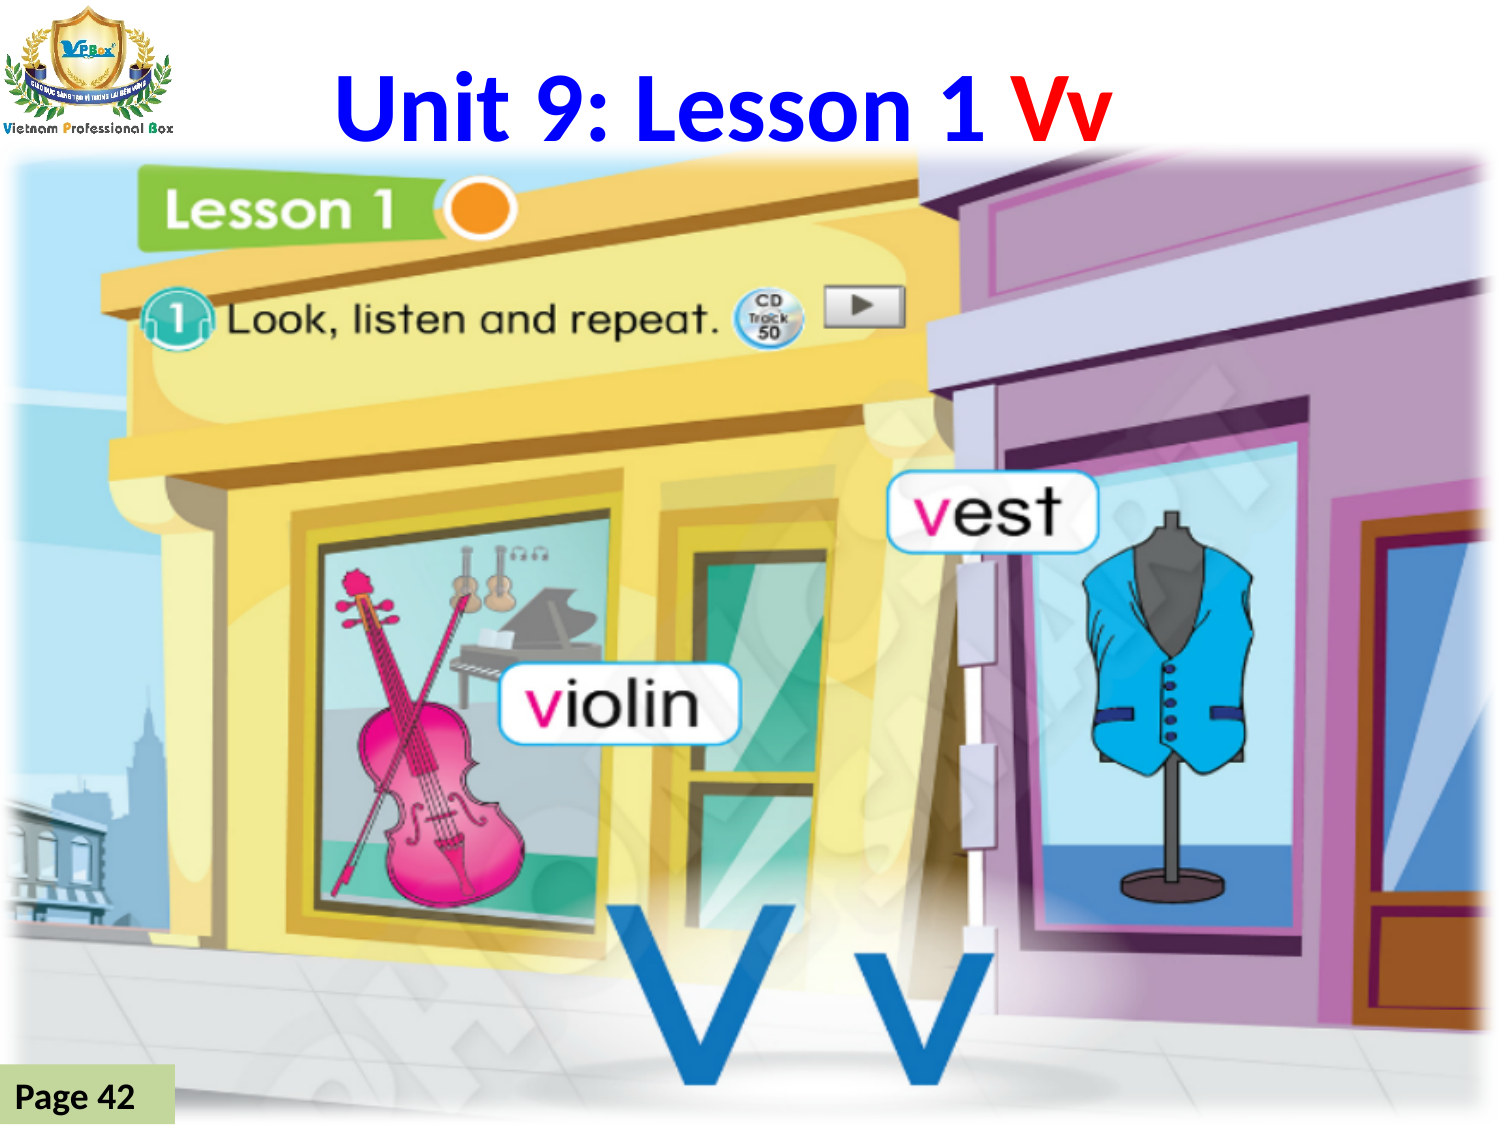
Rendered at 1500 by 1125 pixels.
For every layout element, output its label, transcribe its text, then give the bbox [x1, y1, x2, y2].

picture [0, 142, 1498, 1125]
text_box Unit 9: Lesson 1 Vv [318, 33, 1130, 141]
picture [0, 0, 187, 140]
